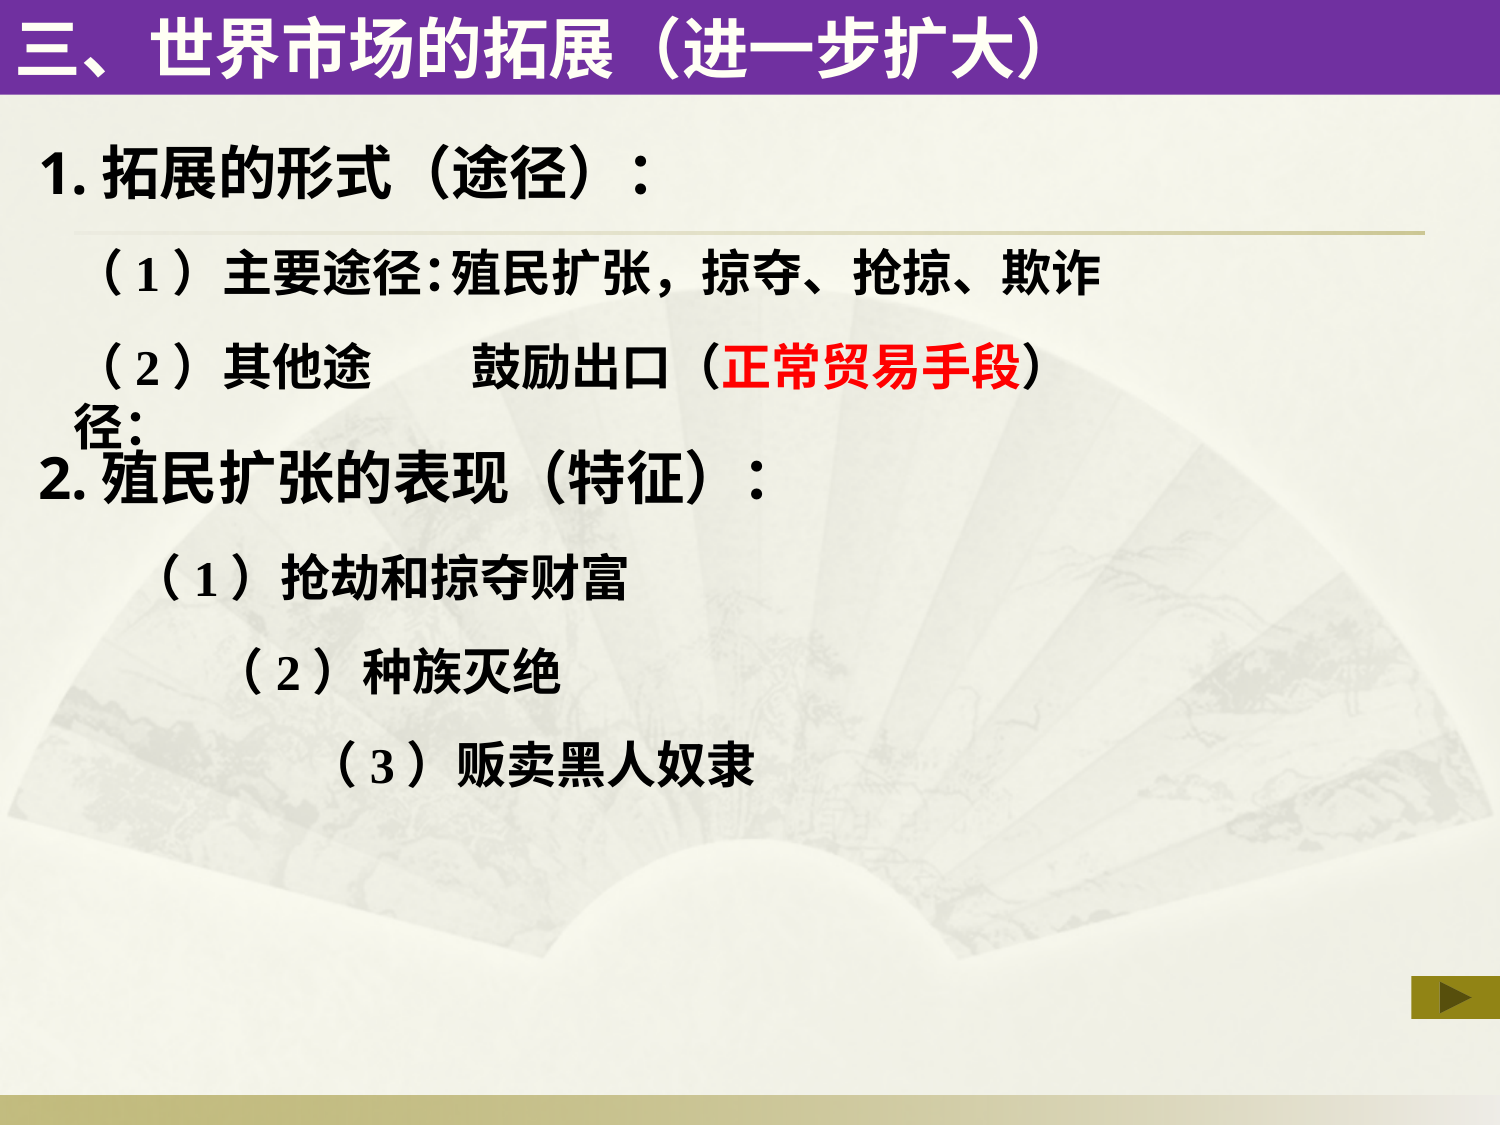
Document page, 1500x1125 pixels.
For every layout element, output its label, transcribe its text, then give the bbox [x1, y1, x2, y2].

text_box （2）其他途径： [58, 328, 434, 433]
text_box 1.拓展的形式（途径）： [23, 128, 879, 214]
text_box 鼓励出口（正常贸易手段） [456, 328, 1206, 403]
text_box （1）主要途径： [58, 234, 437, 310]
text_box （2）种族灭绝 [199, 632, 678, 708]
text_box 三、世界市场的拓展（进一步扩大） [0, 0, 1500, 95]
text_box [1411, 976, 1500, 1019]
text_box 殖民扩张，掠夺、抢掠、欺诈 [437, 234, 1117, 310]
text_box 2.殖民扩张的表现（特征）： [23, 433, 880, 519]
text_box （1）抢劫和掠夺财富 [117, 538, 702, 614]
text_box （3）贩卖黑人奴隶 [292, 726, 788, 802]
